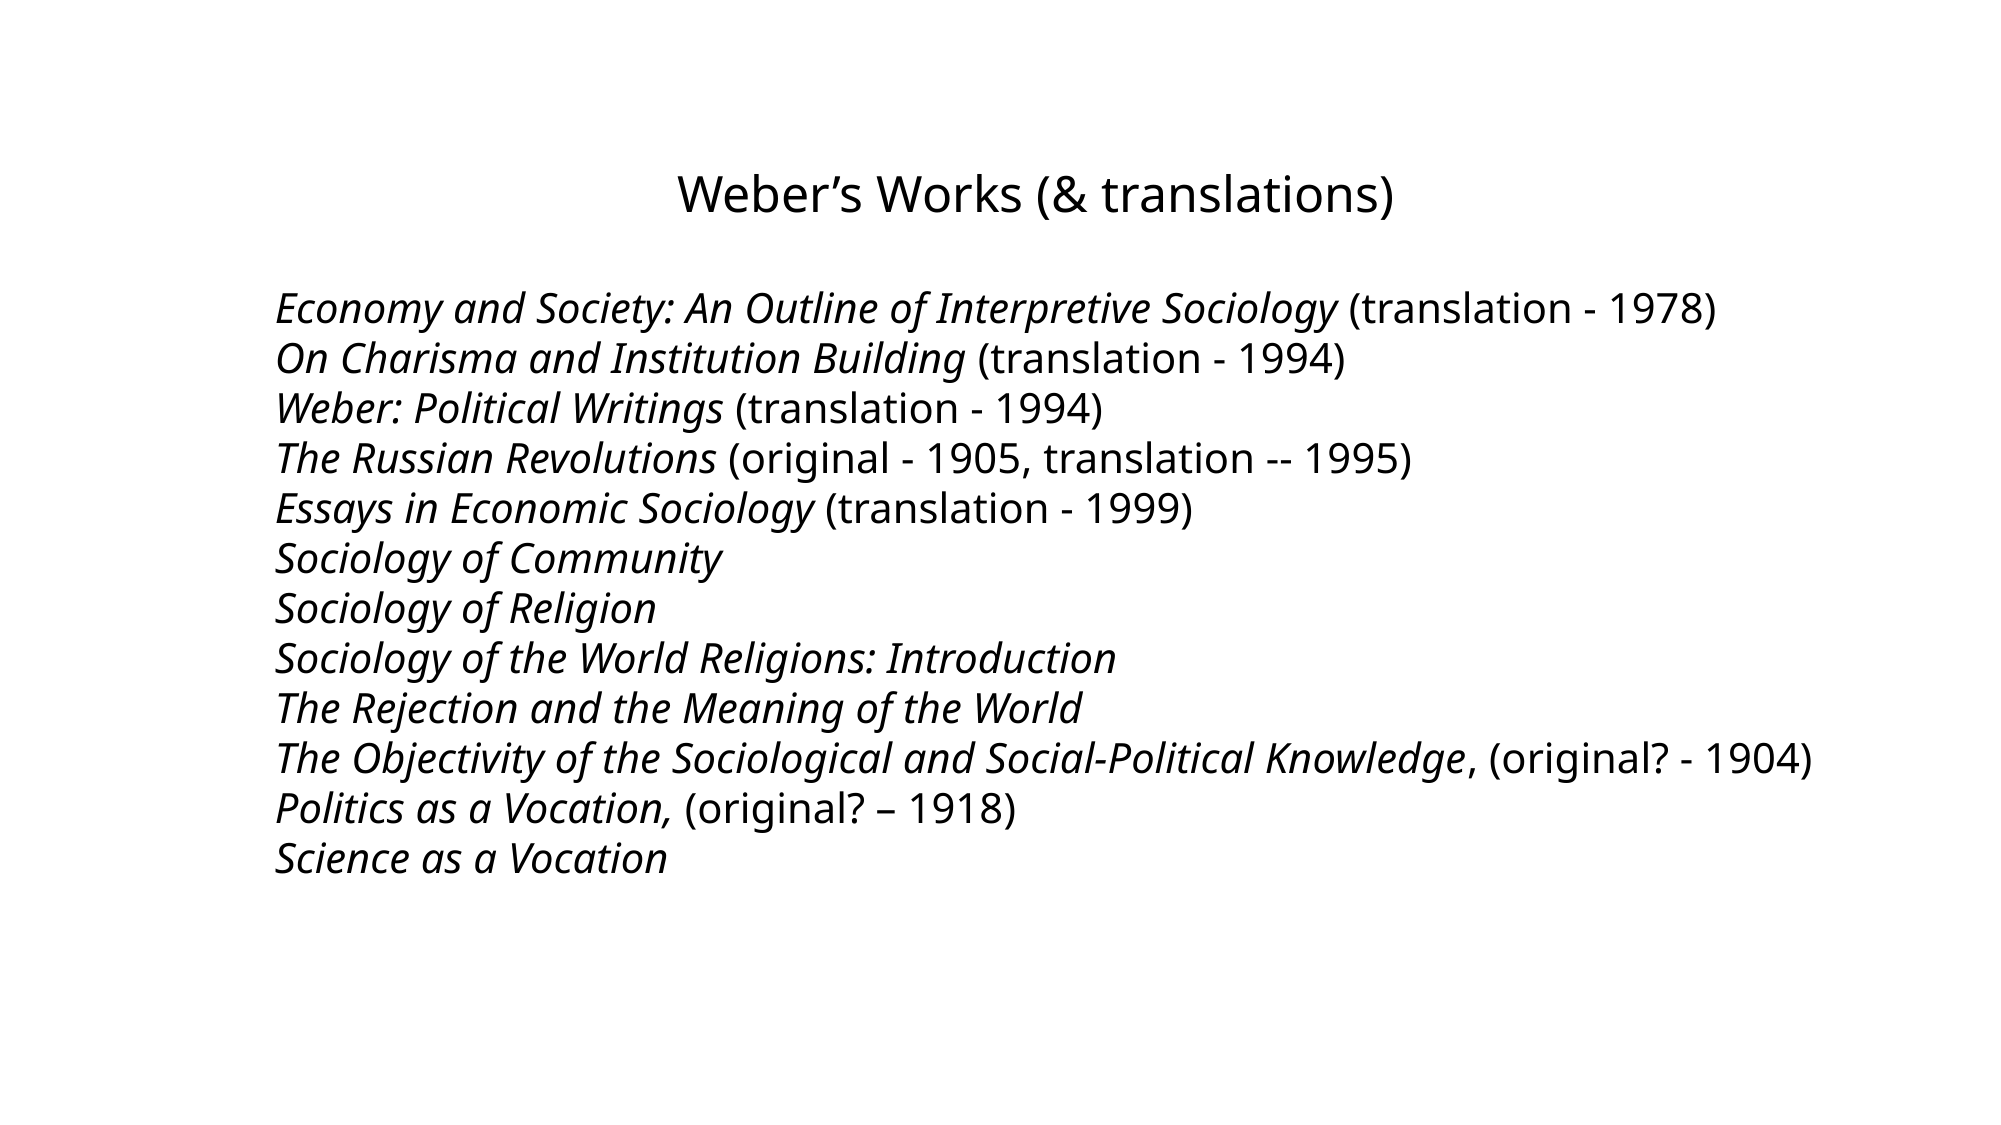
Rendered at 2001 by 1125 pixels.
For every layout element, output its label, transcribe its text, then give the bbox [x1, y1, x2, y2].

text_box Economy and Society: An Outline of Interpretive Sociology (translation - 1978) On Charisma and Institution Building (translation - 1994) Weber: Political Writings (translation - 1994) The Russian Revolutions (original - 1905, translation -- 1995) Essays in Economic Sociology (translation - 1999) Sociology of Community Sociology of Religion Sociology of the World Religions: Introduction The Rejection and the Meaning of the World The Objectivity of the Sociological and Social-Political Knowledge, (original? - 1904) Politics as a Vocation, (original? – 1918) Science as a Vocation [260, 274, 1854, 890]
text_box Weber’s Works (& translations) [662, 154, 1410, 230]
